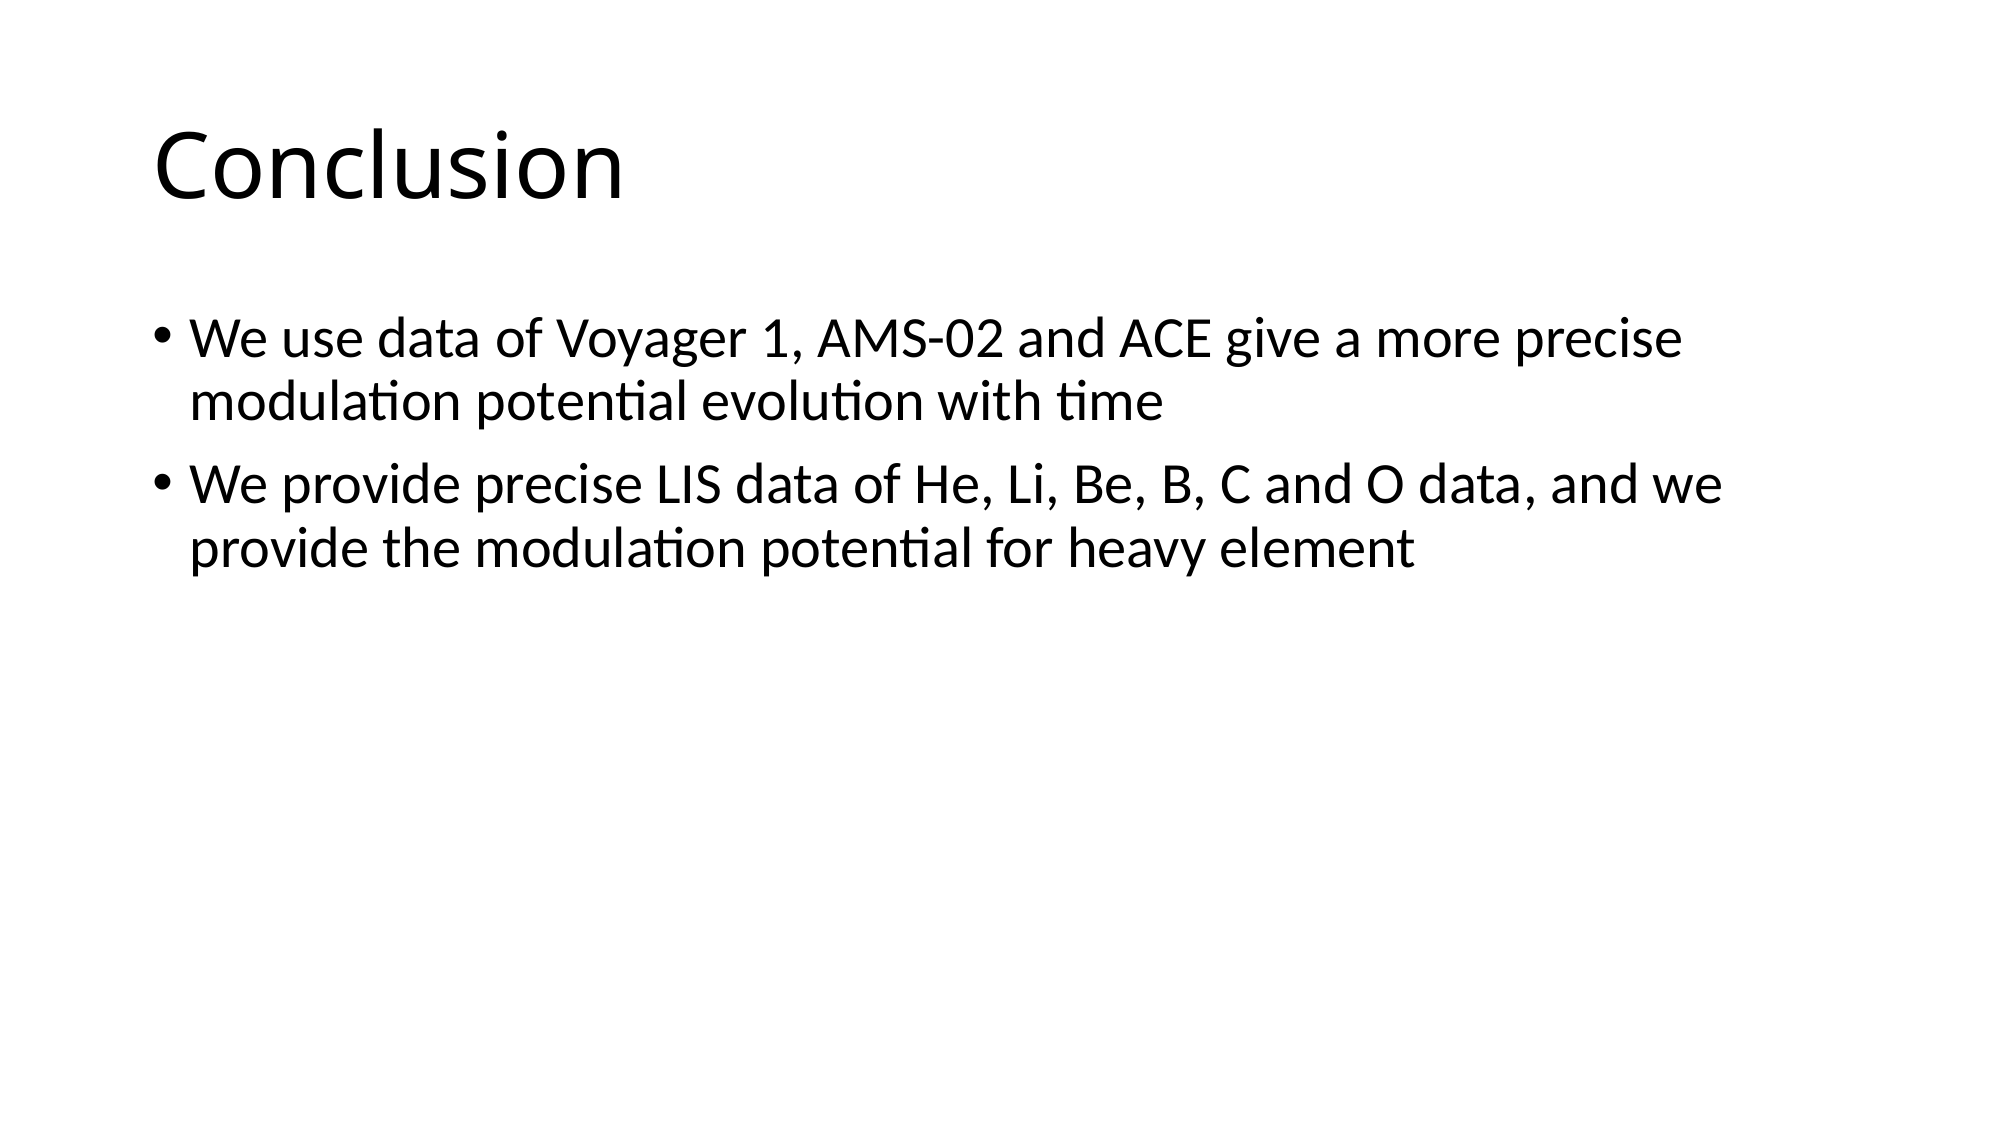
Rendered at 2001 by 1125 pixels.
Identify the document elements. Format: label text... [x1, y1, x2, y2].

title Conclusion [137, 59, 1863, 278]
list We use data of Voyager 1, AMS-02 and ACE give a more precise modulation potential evolution with time We provide precise LIS data of He, Li, Be, B, C and O data, and we provide the modulation potential for heavy element [137, 299, 1863, 1014]
